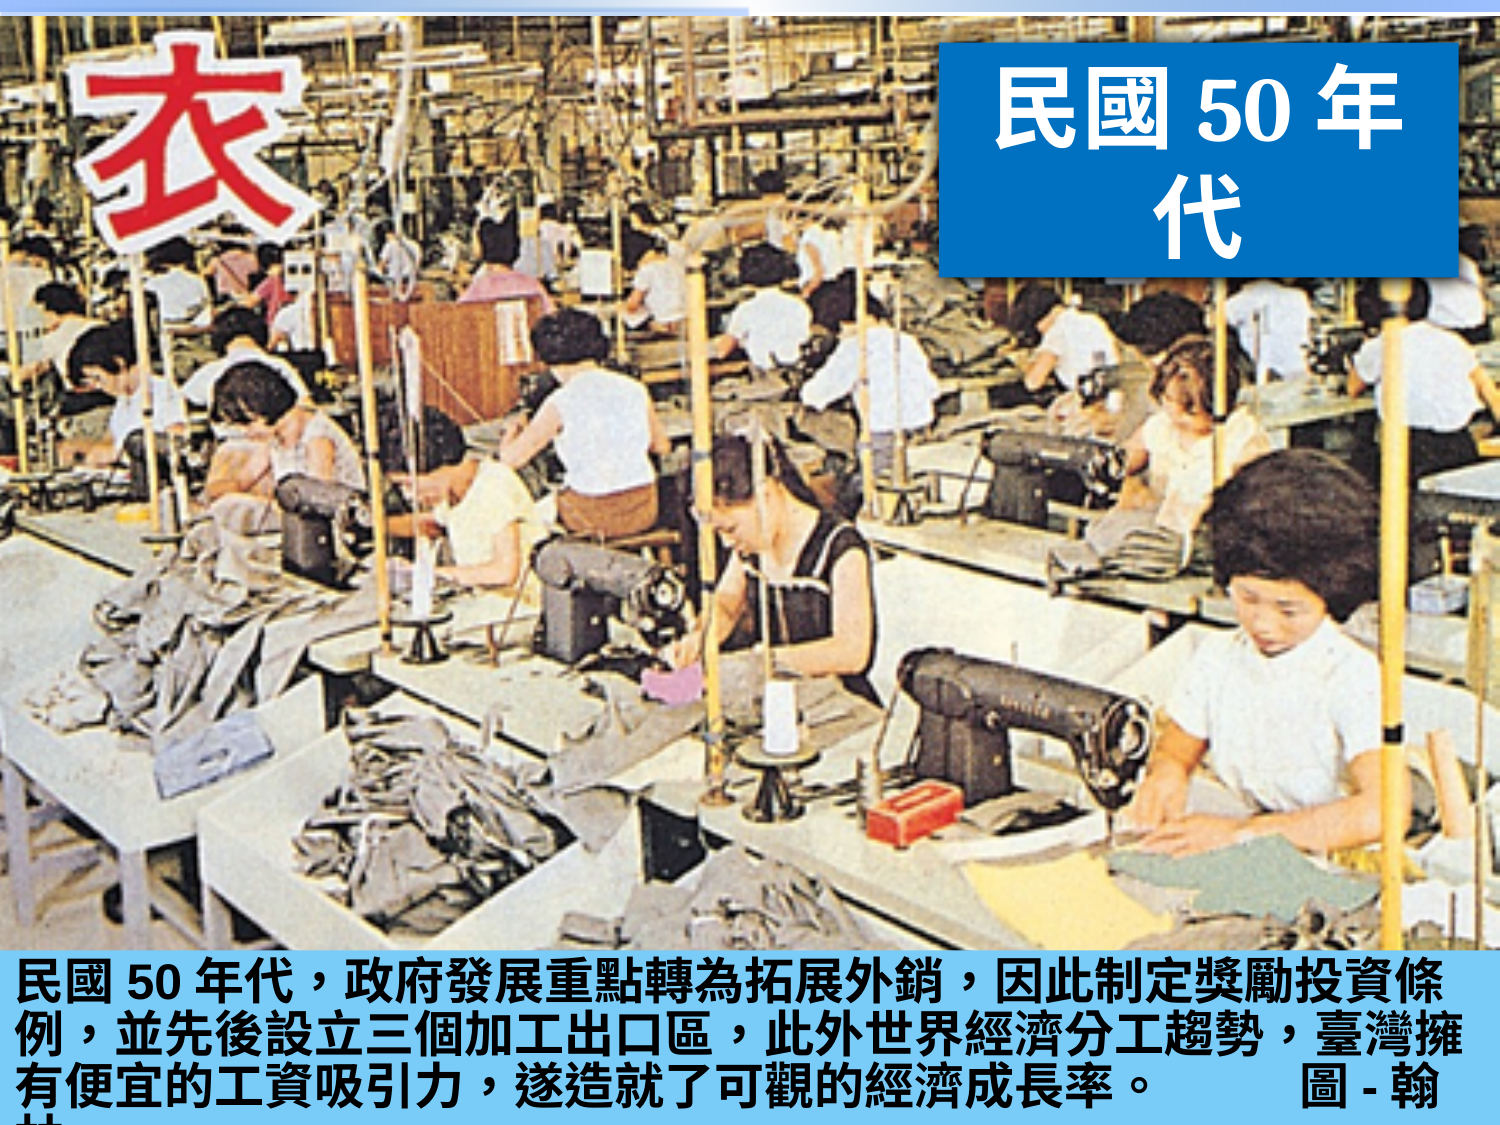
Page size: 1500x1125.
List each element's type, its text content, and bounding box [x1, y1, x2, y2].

picture [0, 16, 1500, 963]
text_box 民國50年代，政府發展重點轉為拓展外銷，因此制定獎勵投資條例，並先後設立三個加工出口區，此外世界經濟分工趨勢，臺灣擁有便宜的工資吸引力，遂造就了可觀的經濟成長率。 圖-翰林 [0, 972, 1500, 1125]
